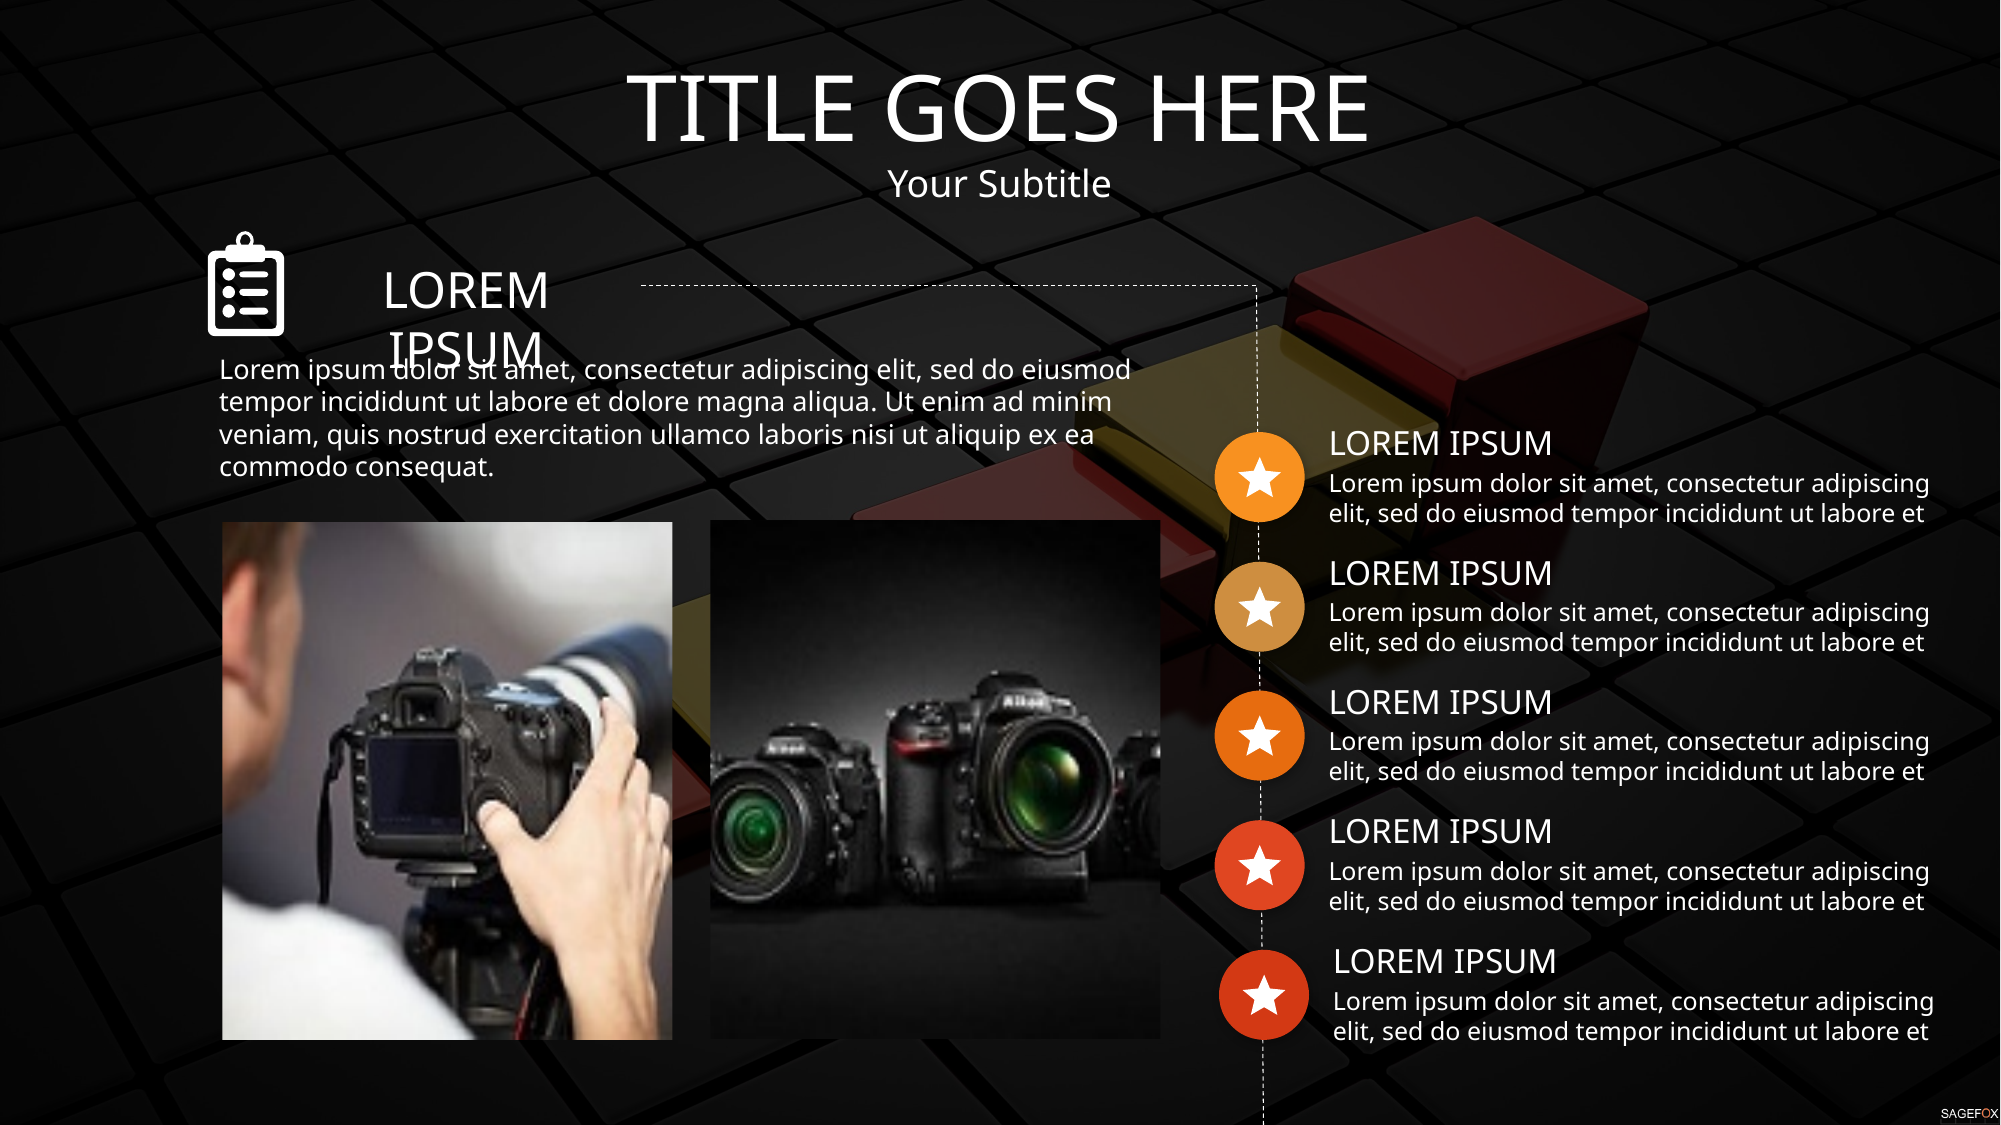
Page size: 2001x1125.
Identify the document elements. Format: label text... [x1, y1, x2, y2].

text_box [1214, 432, 1305, 523]
text_box LOREM IPSUM Lorem ipsum dolor sit amet, consectetur adipiscing elit, sed do eiusmod tempor incididunt ut labore et [1322, 935, 1958, 1050]
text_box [1256, 781, 1264, 820]
text_box LOREM IPSUM Lorem ipsum dolor sit amet, consectetur adipiscing elit, sed do eiusmod tempor incididunt ut labore et [1318, 546, 1953, 662]
text_box [221, 521, 673, 1041]
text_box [1218, 949, 1309, 1040]
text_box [1256, 911, 1264, 949]
text_box [709, 520, 1161, 1039]
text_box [1214, 820, 1305, 911]
text_box Lorem ipsum dolor sit amet, consectetur adipiscing elit, sed do eiusmod tempor incididunt ut labore et dolore magna aliqua. Ut enim ad minim veniam, quis nostrud exercitation ullamco laboris nisi ut aliquip ex ea commodo consequat. [204, 344, 1168, 490]
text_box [1214, 690, 1305, 781]
text_box LOREM IPSUM [292, 250, 642, 344]
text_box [1256, 523, 1264, 561]
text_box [207, 231, 285, 337]
text_box LOREM IPSUM Lorem ipsum dolor sit amet, consectetur adipiscing elit, sed do eiusmod tempor incididunt ut labore et [1318, 675, 1953, 791]
text_box TITLE GOES HERE Your Subtitle [548, 42, 1452, 212]
picture [0, 0, 2001, 1125]
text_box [1256, 287, 1264, 432]
text_box LOREM IPSUM Lorem ipsum dolor sit amet, consectetur adipiscing elit, sed do eiusmod tempor incididunt ut labore et [1318, 417, 1953, 533]
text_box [1214, 561, 1305, 652]
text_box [1256, 1040, 1264, 1125]
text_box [1256, 652, 1264, 690]
text_box LOREM IPSUM Lorem ipsum dolor sit amet, consectetur adipiscing elit, sed do eiusmod tempor incididunt ut labore et [1318, 805, 1953, 921]
